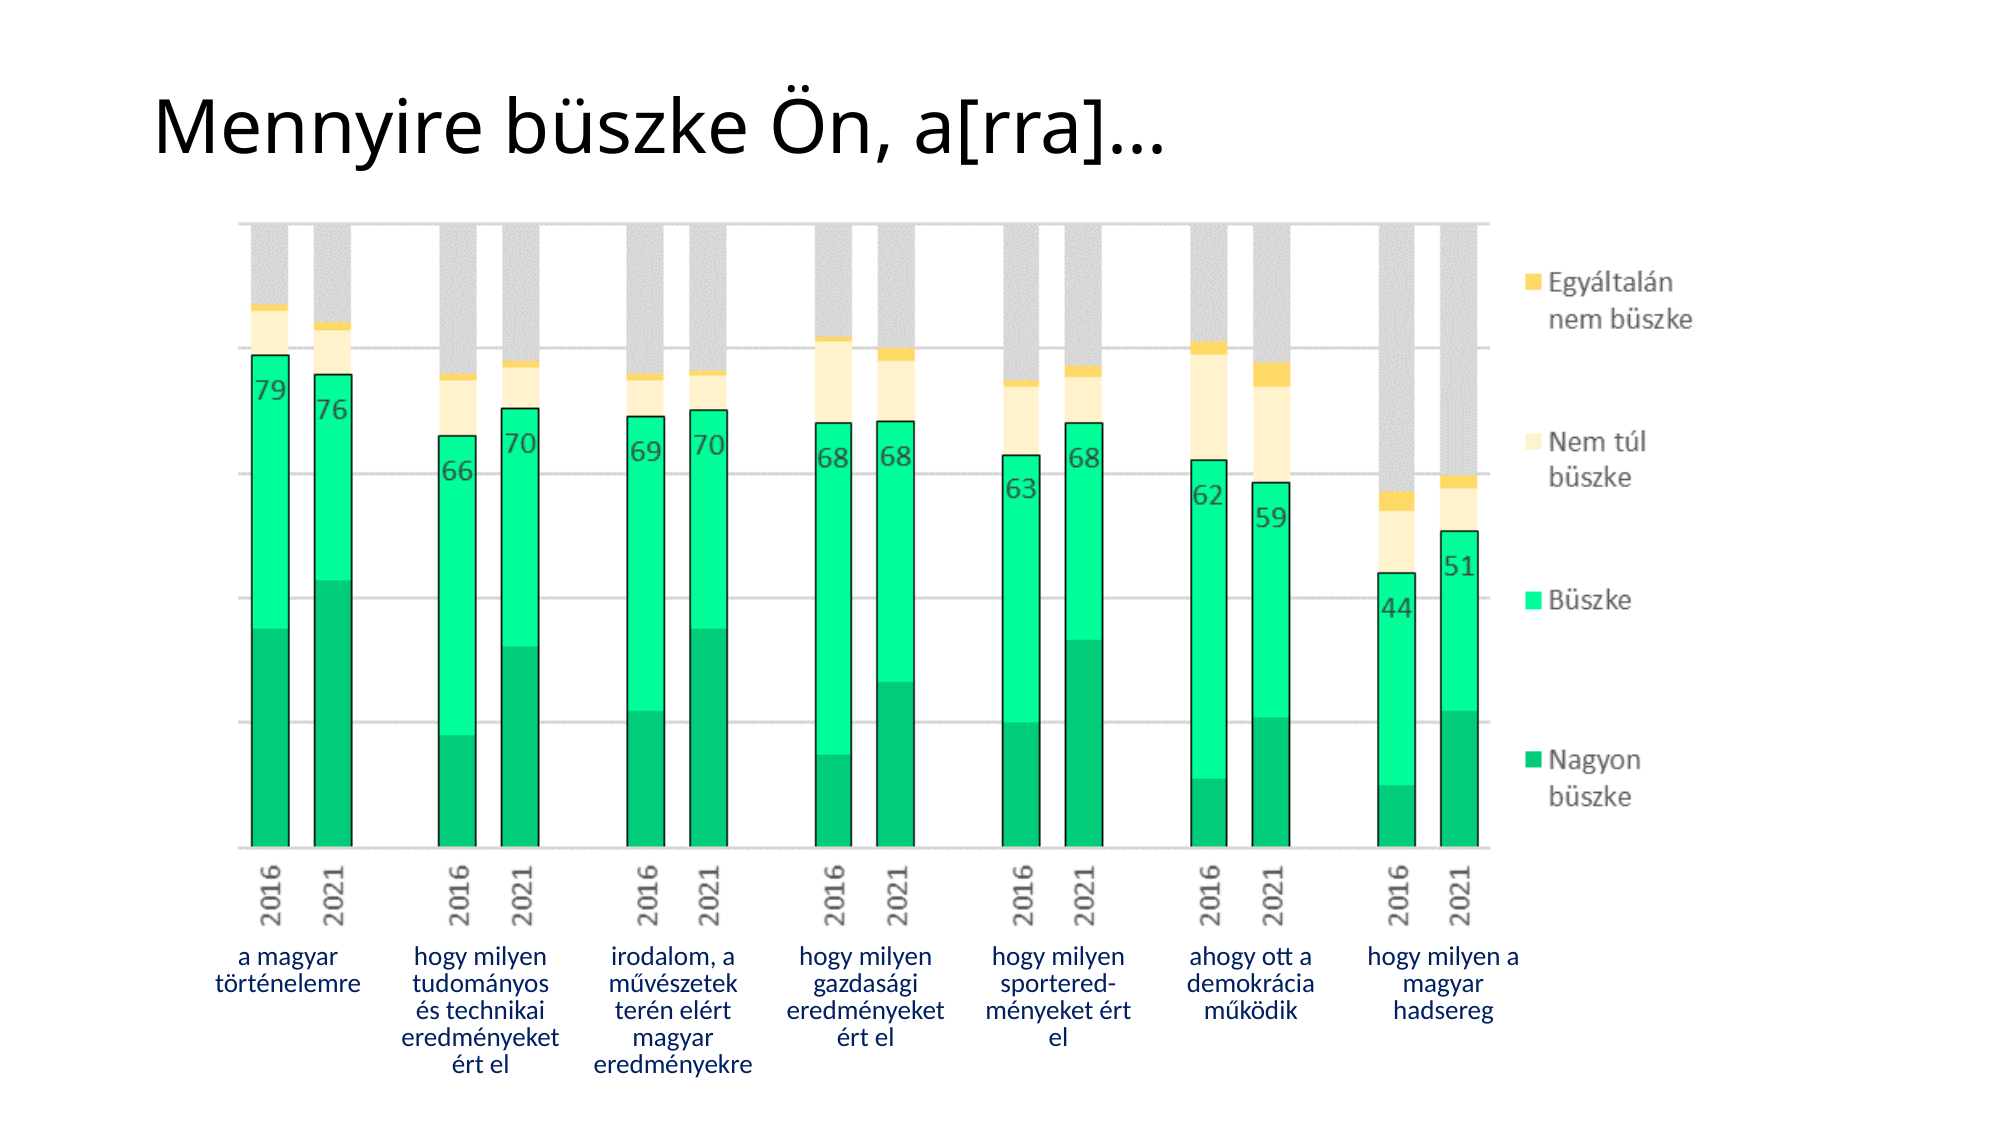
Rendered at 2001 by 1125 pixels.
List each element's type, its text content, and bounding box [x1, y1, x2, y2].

table_header a magyar történelemre [193, 938, 383, 1124]
table_header irodalom, a művészetek terén elért magyar eredményekre [578, 950, 769, 1124]
table_header hogy milyen gazdasági eredményeket ért el [770, 950, 961, 1124]
table_header ahogy ott a demokrácia működik [1156, 950, 1346, 1124]
table_header hogy milyen a magyar hadsereg [1348, 950, 1539, 1124]
table_header hogy milyen tudományos és technikai eredményeket ért el [385, 950, 576, 1124]
table_header hogy milyen sportered-ményeket ért el [963, 950, 1154, 1124]
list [203, 187, 1724, 950]
title Mennyire büszke Ön, a[rra]... [137, 59, 1863, 200]
